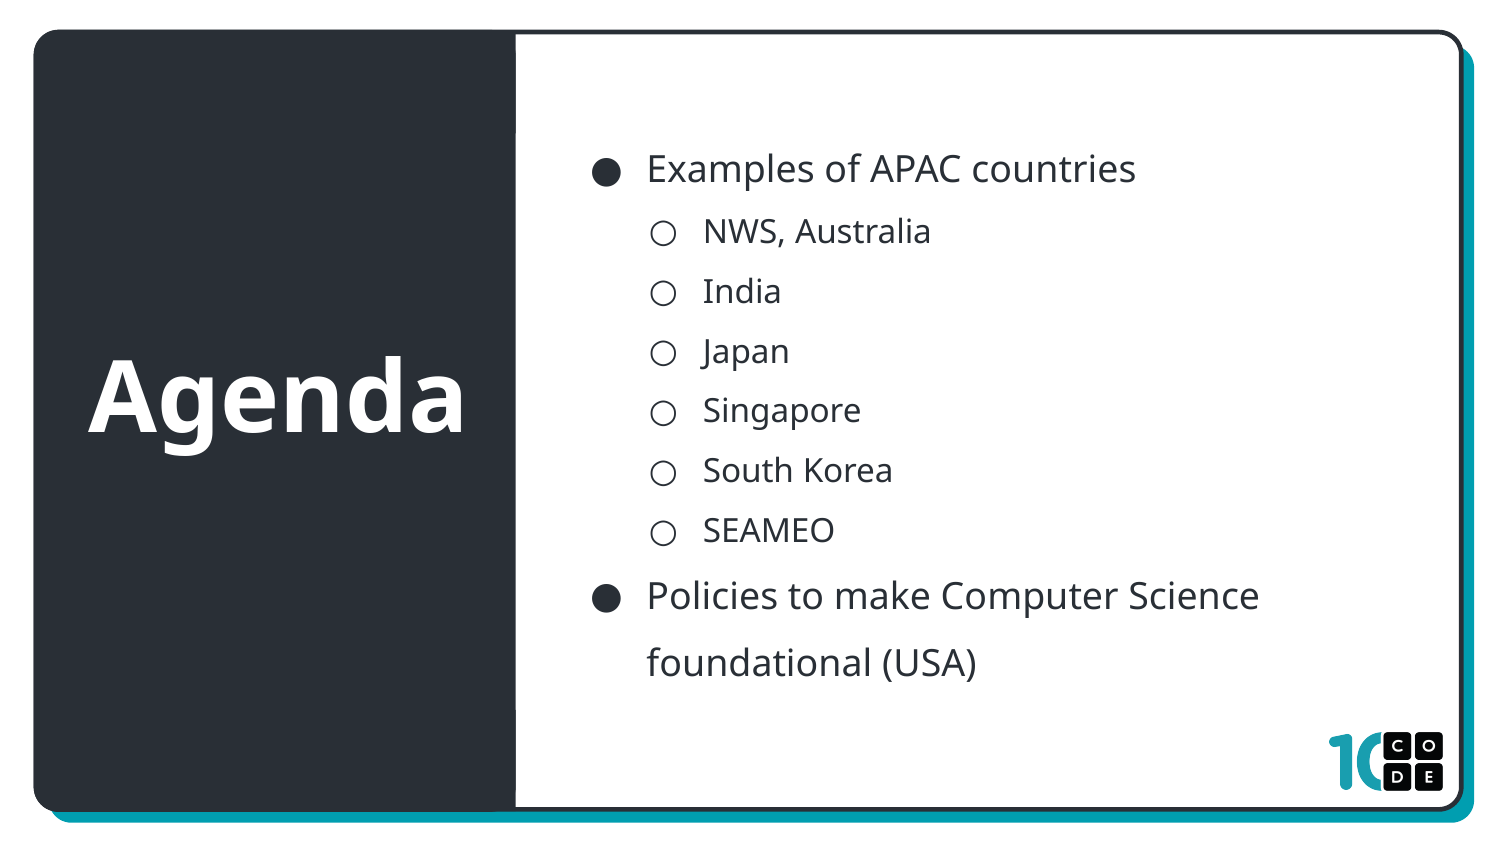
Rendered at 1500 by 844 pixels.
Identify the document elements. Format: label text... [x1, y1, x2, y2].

list Examples of APAC countries NWS, Australia India Japan Singapore South Korea SEAMEO Policies to make Computer Science foundational (USA) [556, 86, 1411, 721]
picture [1329, 732, 1443, 791]
title Agenda [70, 317, 489, 610]
